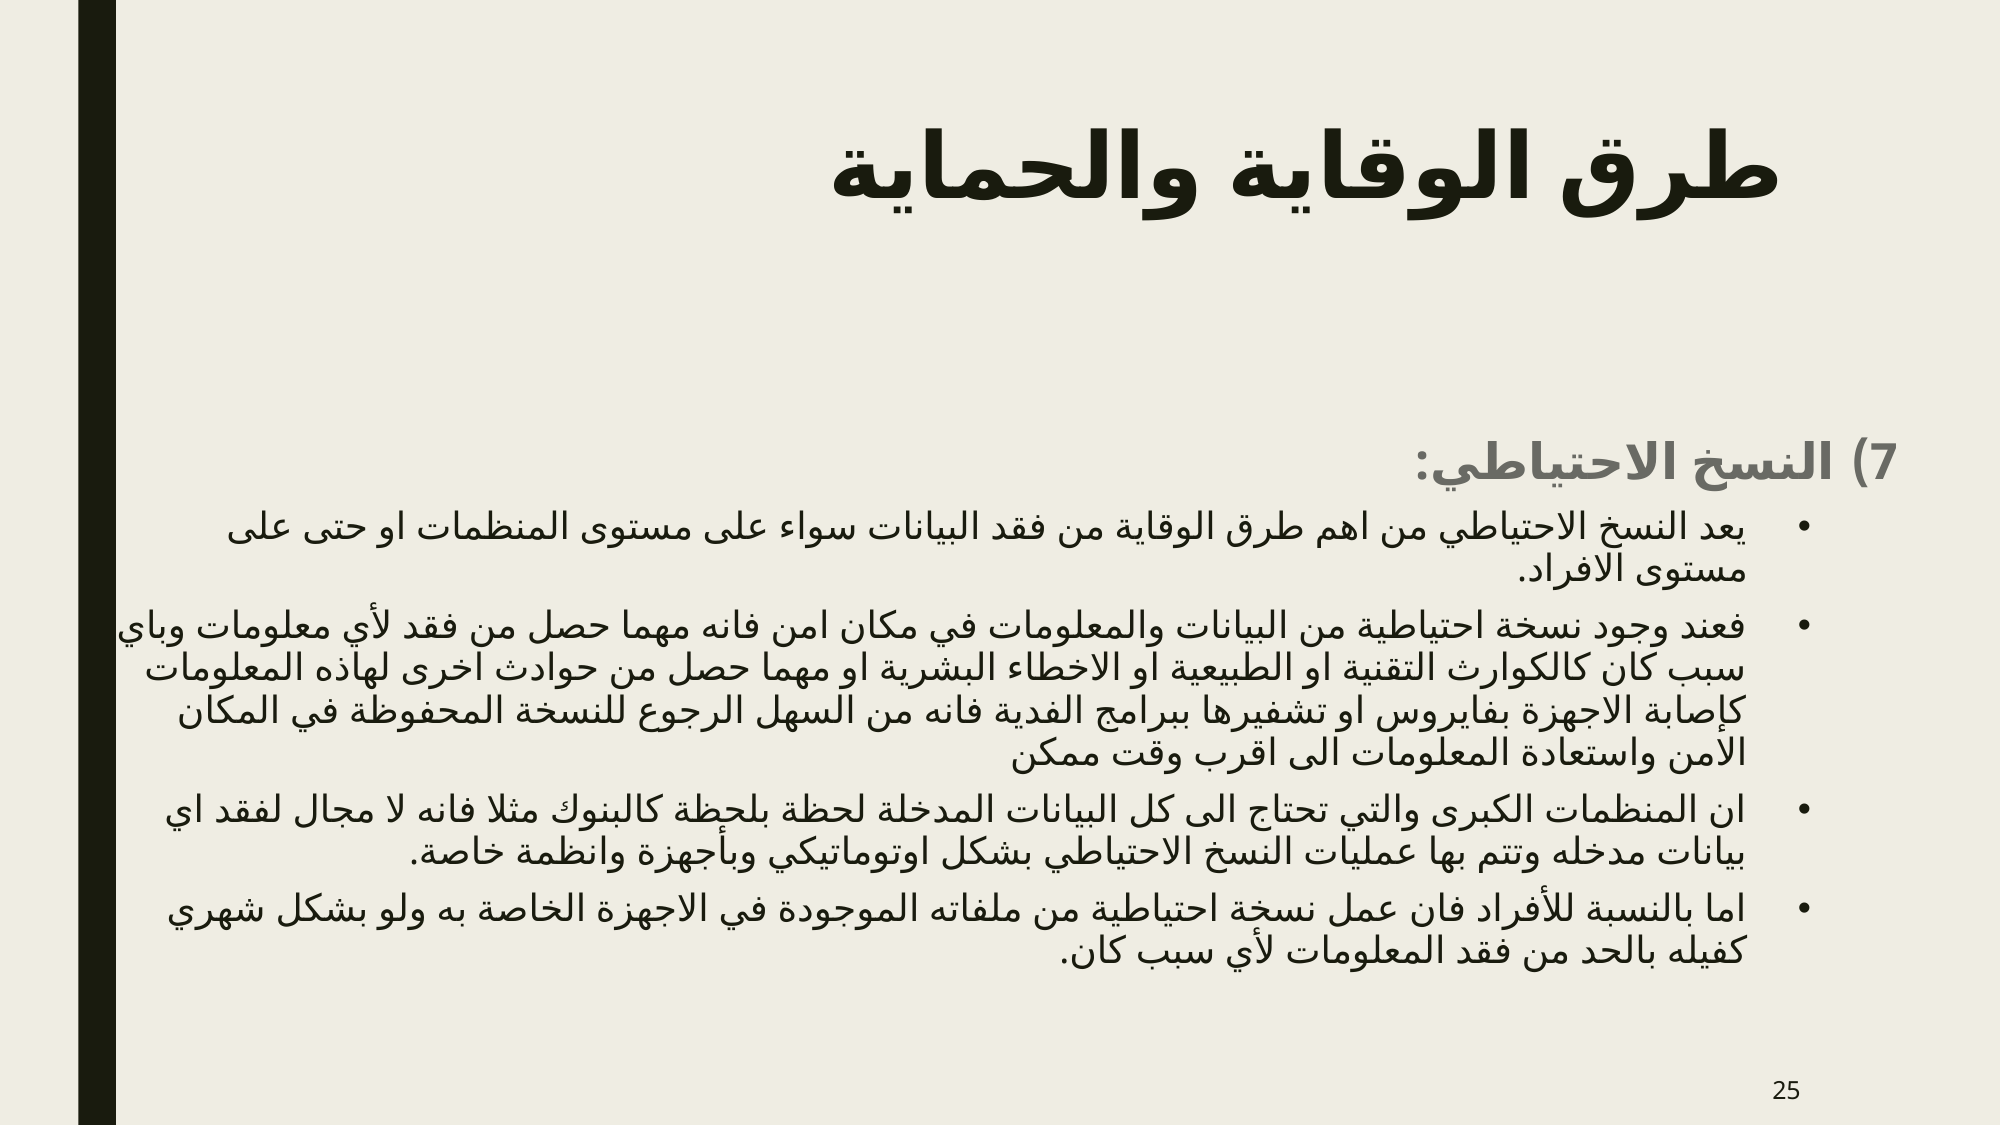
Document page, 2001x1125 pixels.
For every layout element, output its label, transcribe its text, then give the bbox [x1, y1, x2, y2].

title طرق الوقاية والحماية [225, 112, 1800, 357]
list النسخ الاحتياطي: يعد النسخ الاحتياطي من اهم طرق الوقاية من فقد البيانات سواء على مستوى المنظمات او حتى على مستوى الافراد. فعند وجود نسخة احتياطية من البيانات والمعلومات في مكان امن فانه مهما حصل من فقد لأي معلومات وباي سبب كان كالكوارث التقنية او الطبيعية او الاخطاء البشرية او مهما حصل من حوادث اخرى لهاذه المعلومات كإصابة الاجهزة بفايروس او تشفيرها ببرامج الفدية فانه من السهل الرجوع للنسخة المحفوظة في المكان الامن واستعادة المعلومات الى اقرب وقت ممكن ان المنظمات الكبرى والتي تحتاج الى كل البيانات المدخلة لحظة بلحظة كالبنوك مثلا فانه لا مجال لفقد اي بيانات مدخله وتتم بها عمليات النسخ الاحتياطي بشكل اوتوماتيكي وبأجهزة وانظمة خاصة. اما بالنسبة للأفراد فان عمل نسخة احتياطية من ملفاته الموجودة في الاجهزة الخاصة به ولو بشكل شهري كفيله بالحد من فقد المعلومات لأي سبب كان. [91, 427, 1914, 988]
slide_number 25 [1553, 1058, 1816, 1125]
